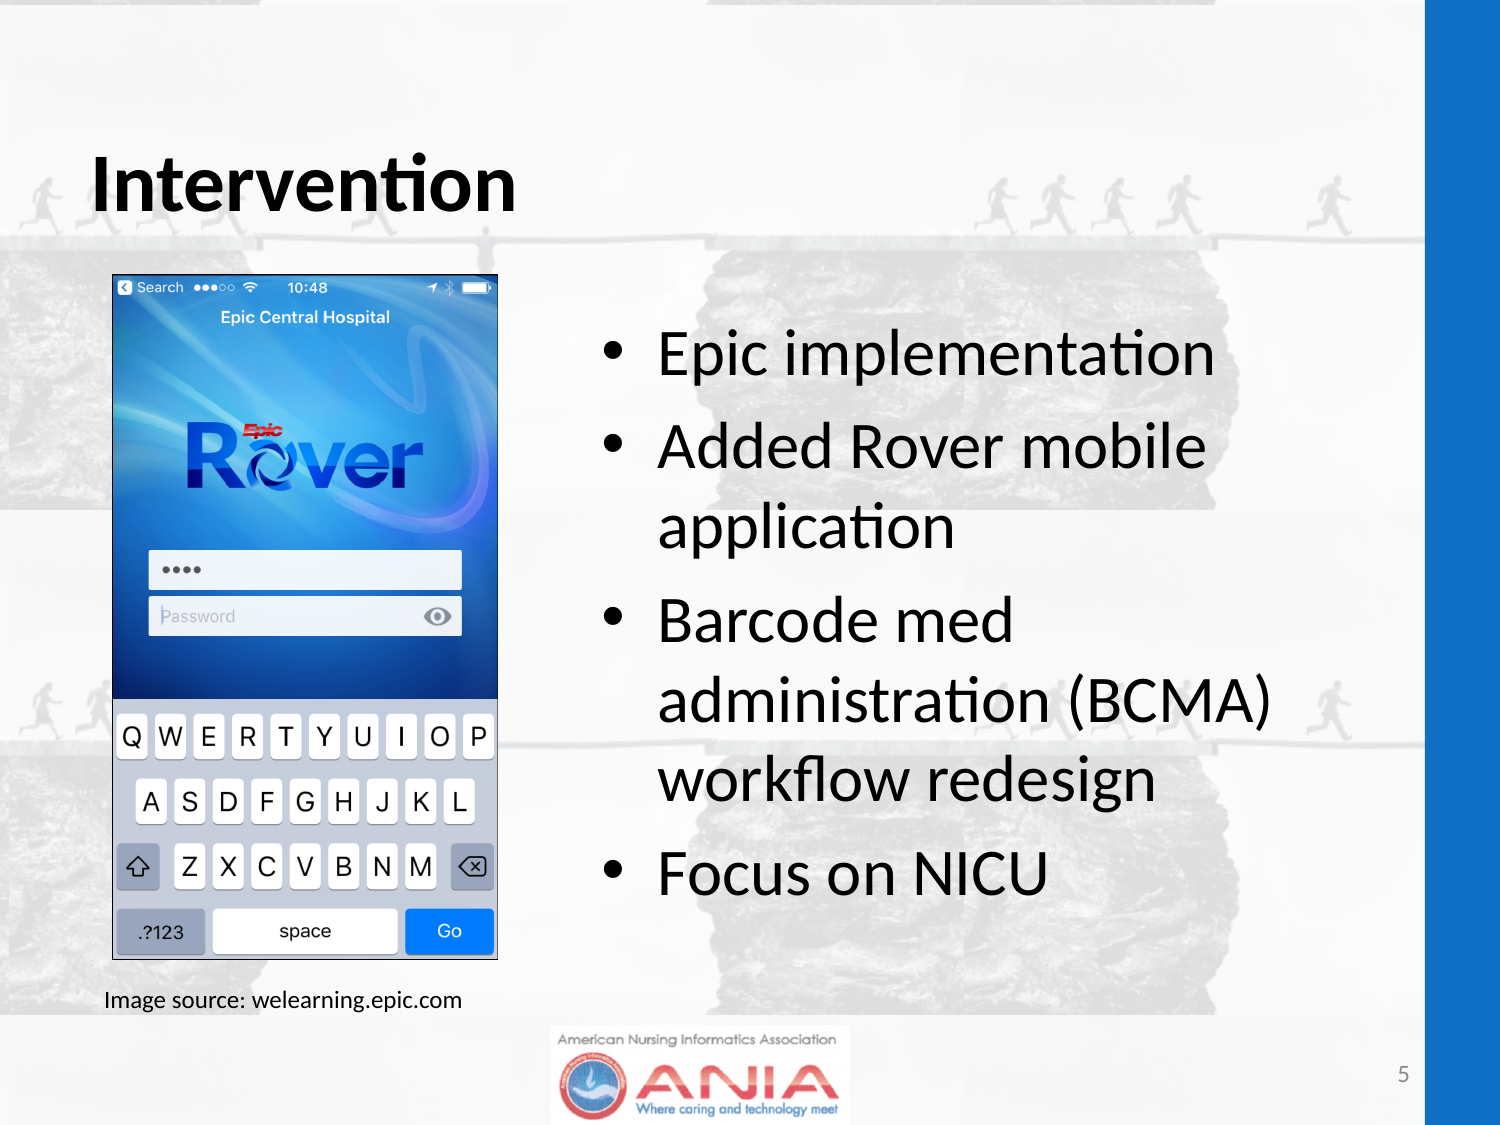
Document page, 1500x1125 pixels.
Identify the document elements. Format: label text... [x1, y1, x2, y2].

list Epic implementation Added Rover mobile application Barcode med administration (BCMA) workflow redesign Focus on NICU [586, 212, 1425, 1005]
picture [550, 1025, 850, 1125]
title Intervention [75, 44, 569, 236]
slide_number 5 [1074, 1042, 1425, 1103]
picture [112, 274, 498, 960]
text_box Image source: welearning.epic.com [89, 976, 521, 1021]
